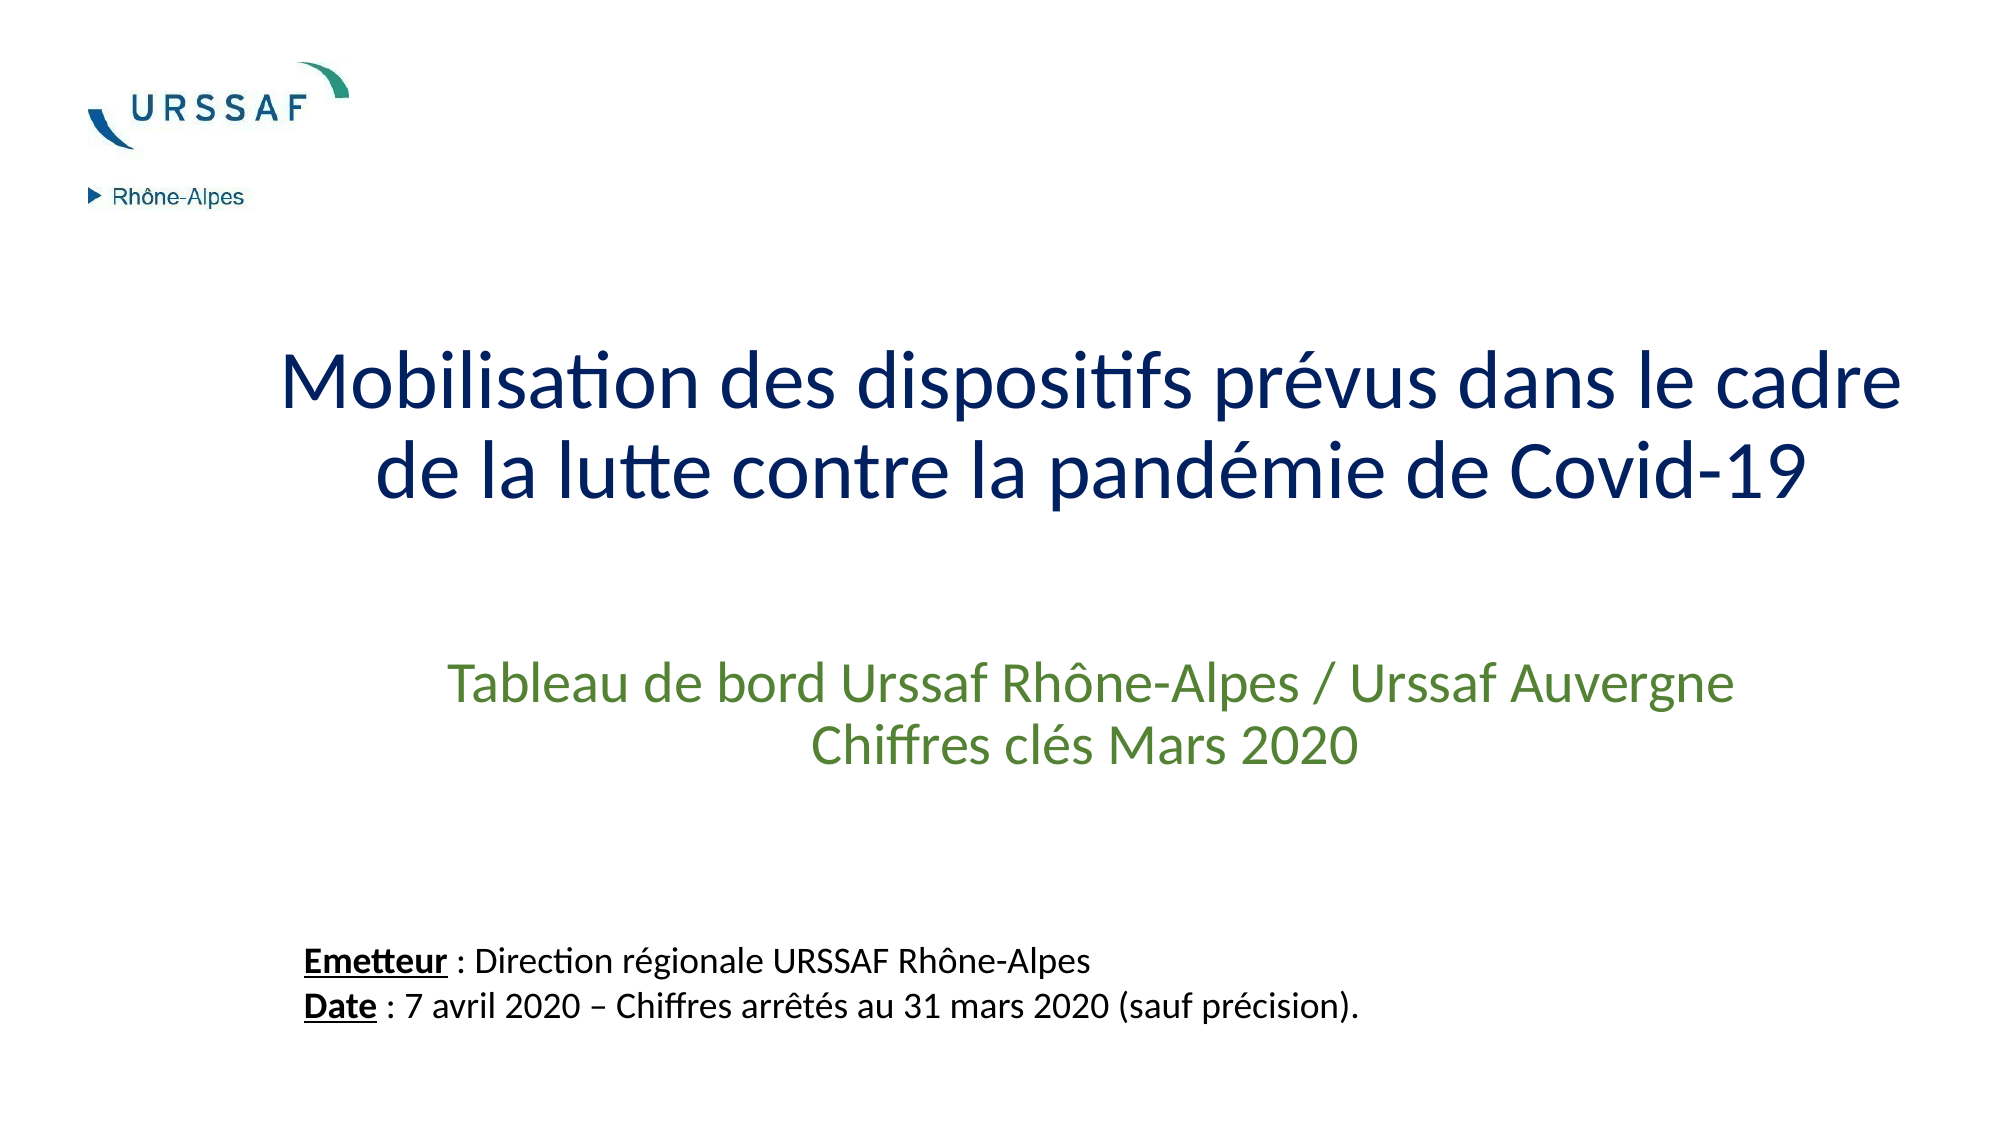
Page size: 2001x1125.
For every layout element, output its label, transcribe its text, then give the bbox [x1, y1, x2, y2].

picture [88, 62, 349, 211]
title Mobilisation des dispositifs prévus dans le cadre de la lutte contre la pandémie de Covid-19 Tableau de bord Urssaf Rhône-Alpes / Urssaf Auvergne Chiffres clés Mars 2020 [258, 261, 1926, 785]
text_box Emetteur : Direction régionale URSSAF Rhône-Alpes Date : 7 avril 2020 – Chiffres arrêtés au 31 mars 2020 (sauf précision). [289, 928, 1395, 1034]
